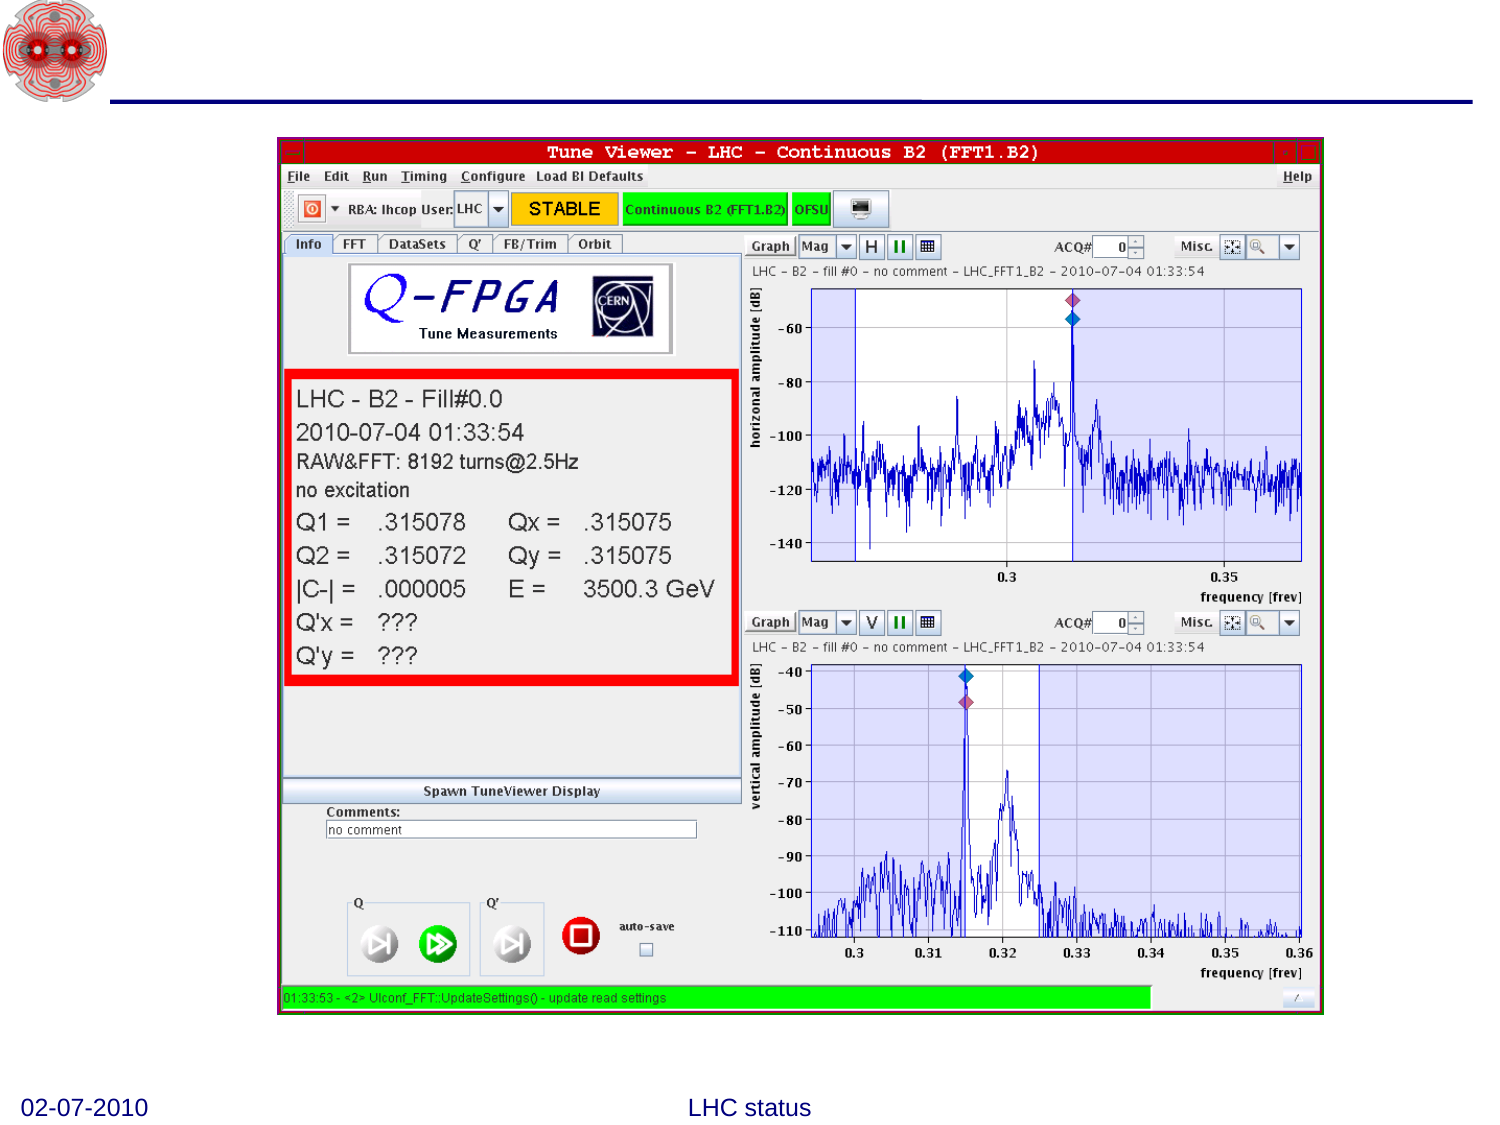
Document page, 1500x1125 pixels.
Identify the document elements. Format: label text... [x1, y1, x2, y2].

footer LHC status [512, 1087, 988, 1125]
picture [0, 0, 108, 103]
picture [277, 136, 1324, 1016]
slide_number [5, 1085, 356, 1125]
